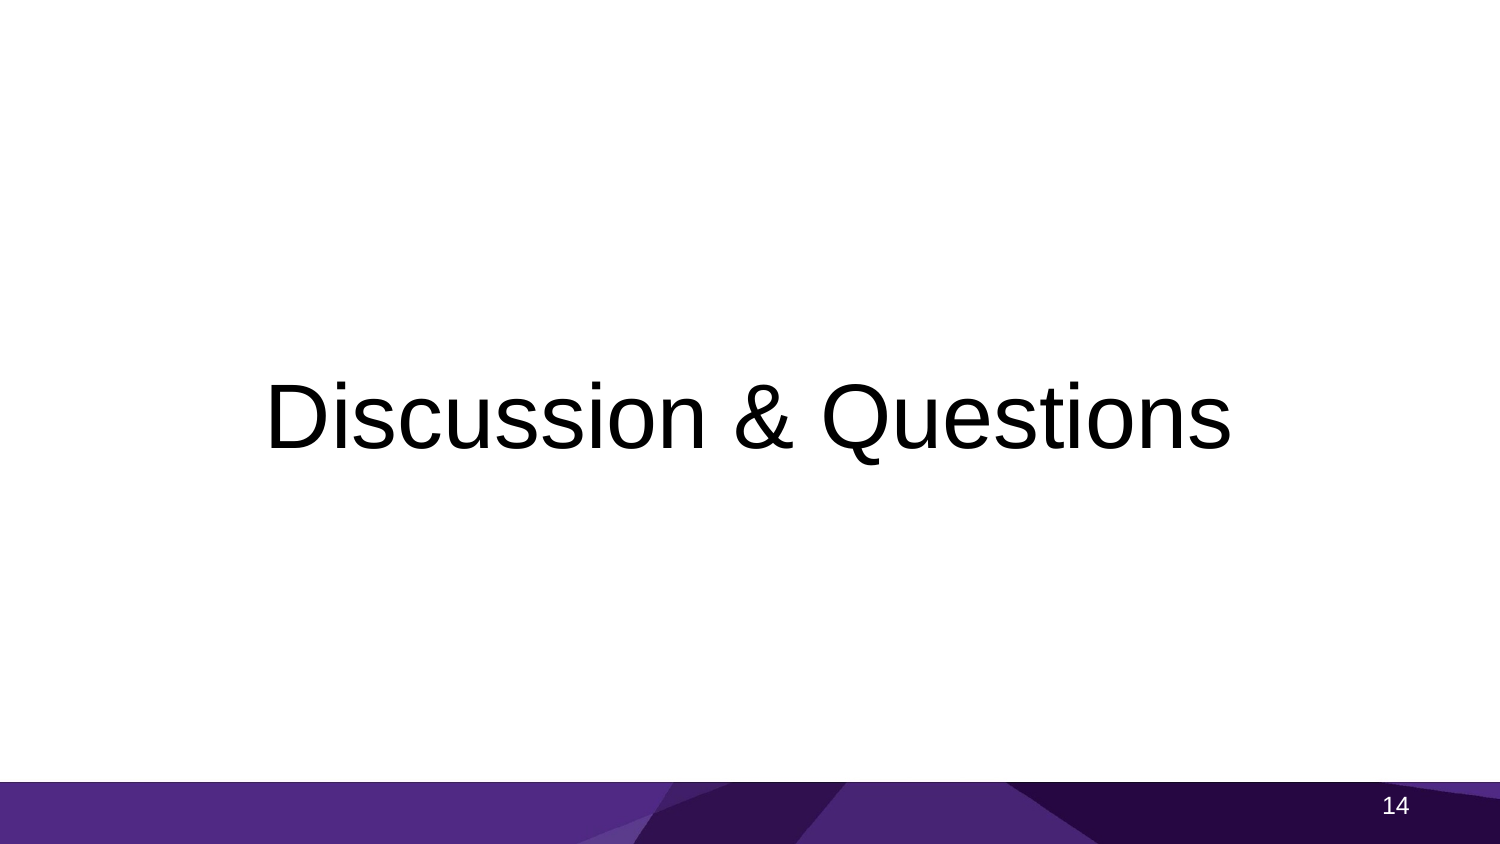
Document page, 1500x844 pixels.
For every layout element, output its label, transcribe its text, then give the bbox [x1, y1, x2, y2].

slide_number 13 [1074, 782, 1425, 827]
title Discussion & Questions [112, 74, 1388, 750]
picture [0, 0, 1500, 844]
